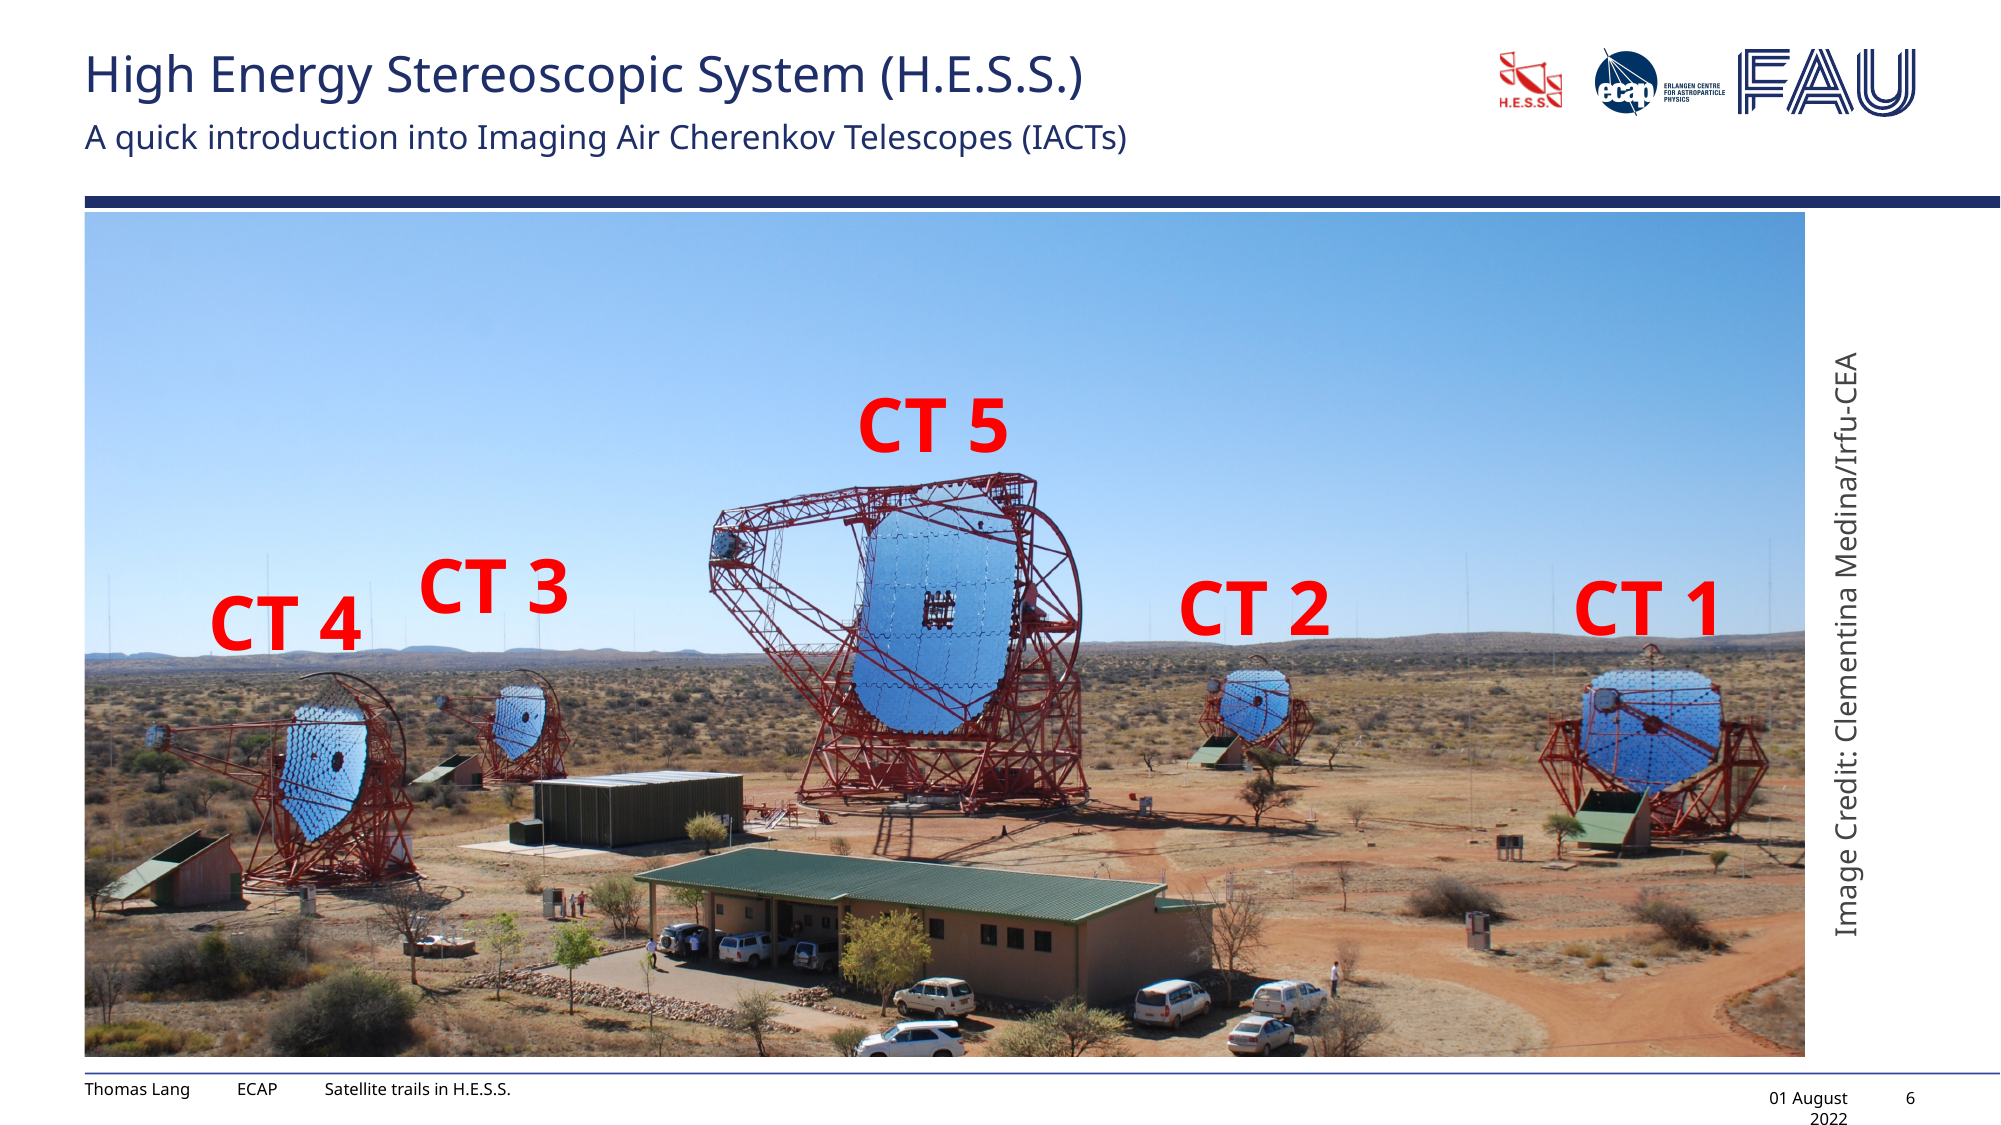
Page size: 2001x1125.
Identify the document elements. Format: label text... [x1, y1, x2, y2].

picture [84, 212, 1805, 1057]
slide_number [1735, 1088, 1849, 1109]
slide_number 6 [1894, 1088, 1916, 1109]
footer Thomas Lang ECAP Satellite trails in H.E.S.S. [84, 1078, 982, 1099]
picture [1595, 48, 1725, 116]
text_box Image Credit: Clementina Medina/Irfu-CEA [1823, 260, 1863, 938]
title High Energy Stereoscopic System (H.E.S.S.) [85, 49, 1208, 104]
picture [1493, 48, 1562, 113]
list A quick introduction into Imaging Air Cherenkov Telescopes (IACTs) [85, 112, 1208, 212]
